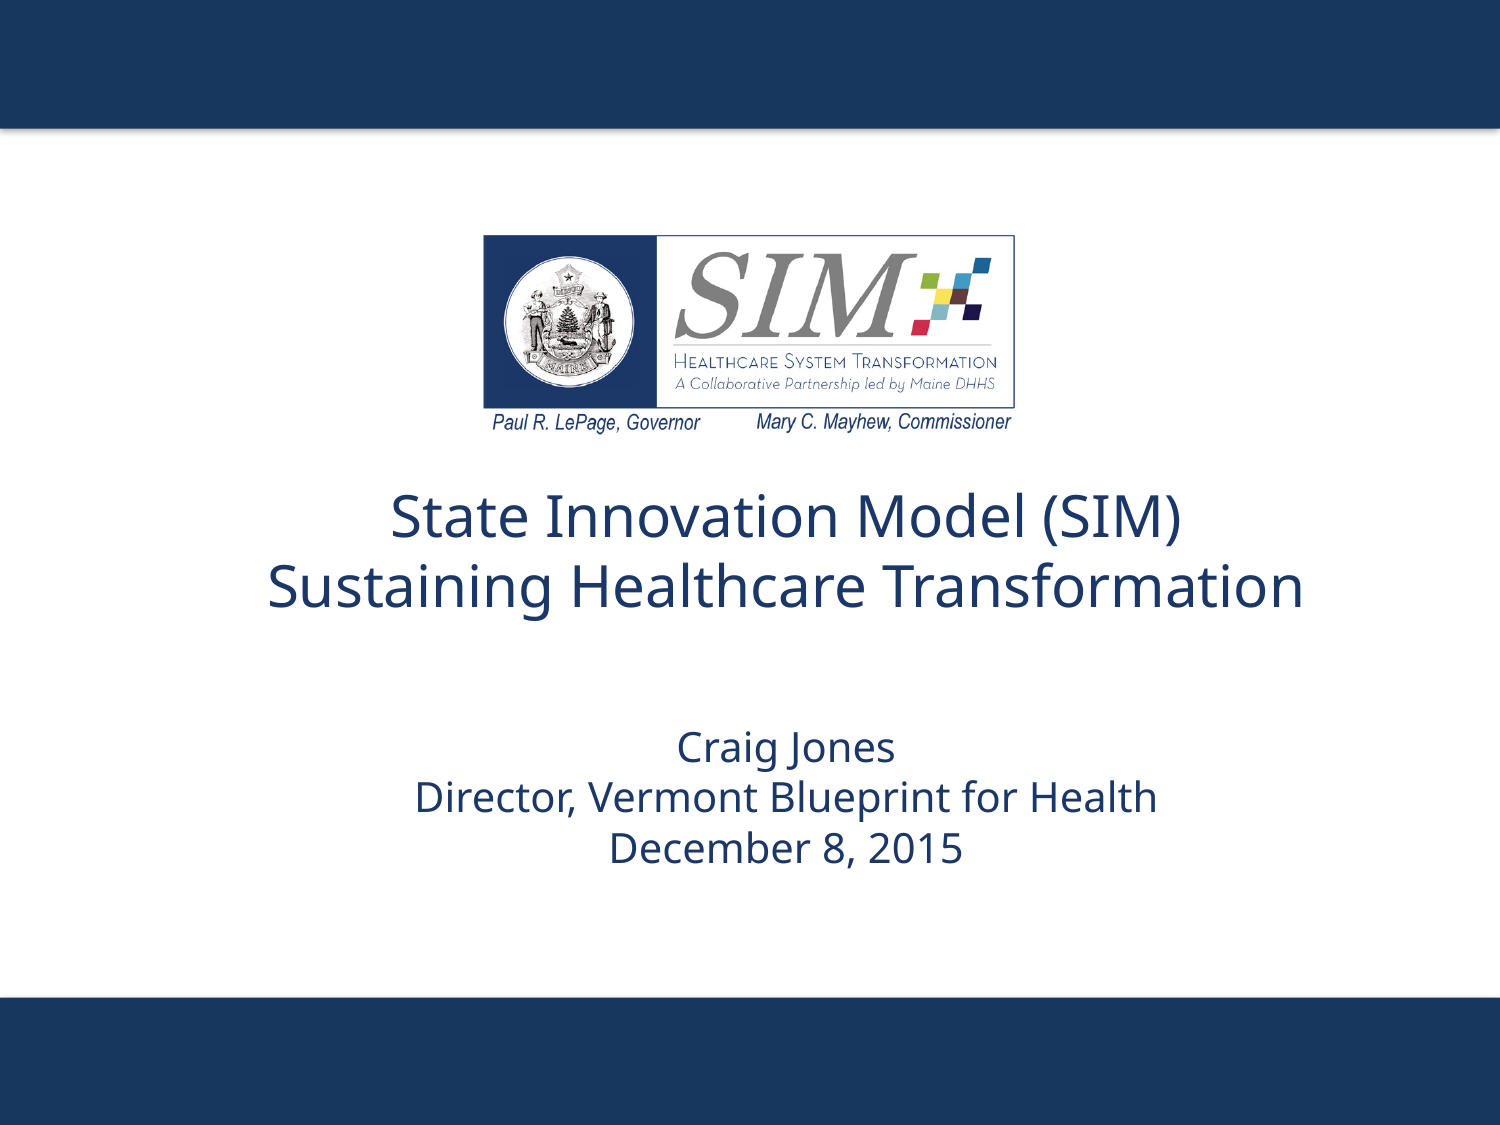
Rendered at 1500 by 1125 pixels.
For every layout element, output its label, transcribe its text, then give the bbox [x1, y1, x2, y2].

text_box [0, 997, 1500, 1125]
text_box State Innovation Model (SIM) Sustaining Healthcare Transformation [226, 471, 1346, 627]
text_box Craig Jones Director, Vermont Blueprint for Health December 8, 2015 [226, 713, 1346, 879]
picture [483, 231, 1017, 435]
text_box [0, 0, 1500, 130]
